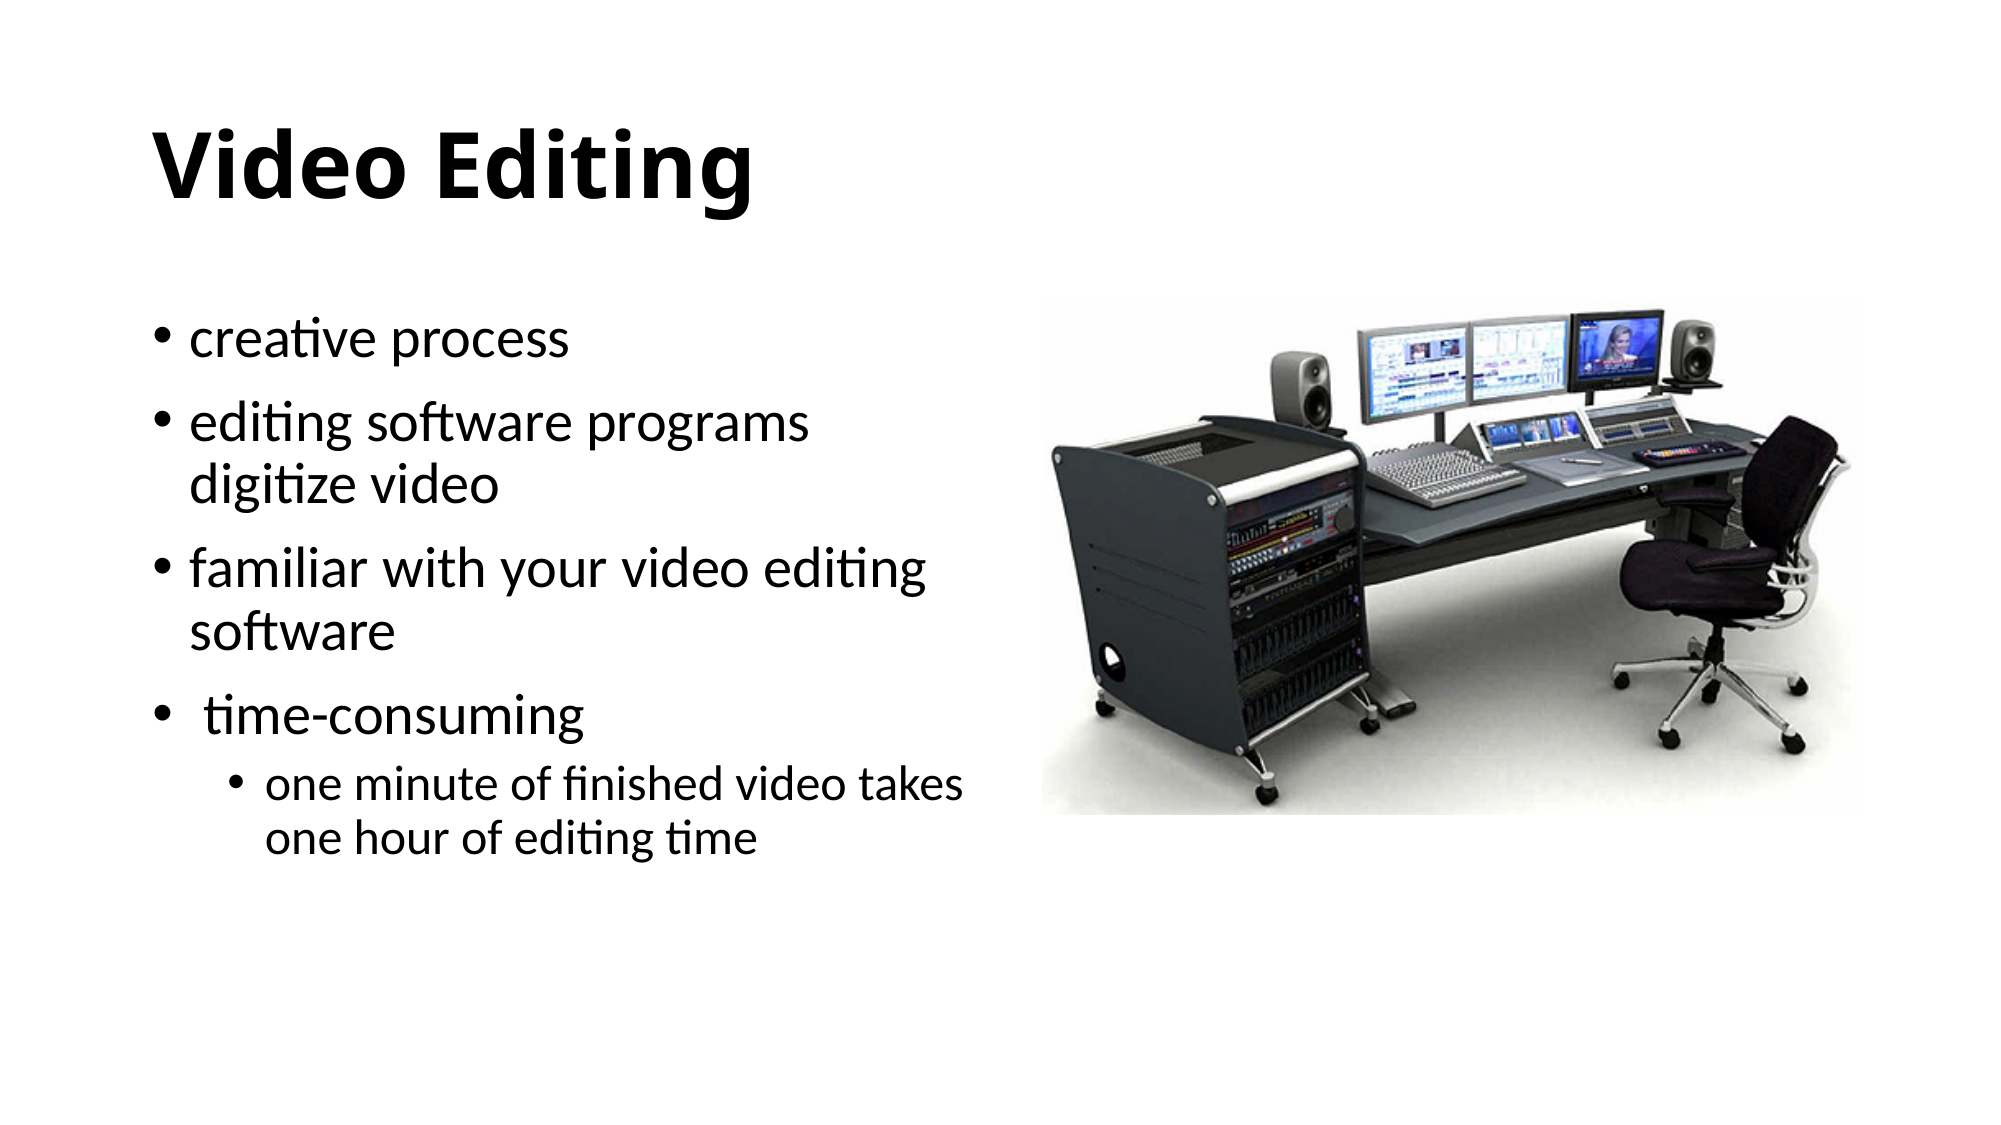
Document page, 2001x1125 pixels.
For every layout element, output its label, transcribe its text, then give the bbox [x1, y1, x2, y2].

picture [1042, 299, 1863, 815]
title Video Editing [137, 59, 1863, 278]
list creative process editing software programs digitize video familiar with your video editing software time-consuming one minute of finished video takes one hour of editing time [137, 299, 1000, 1014]
